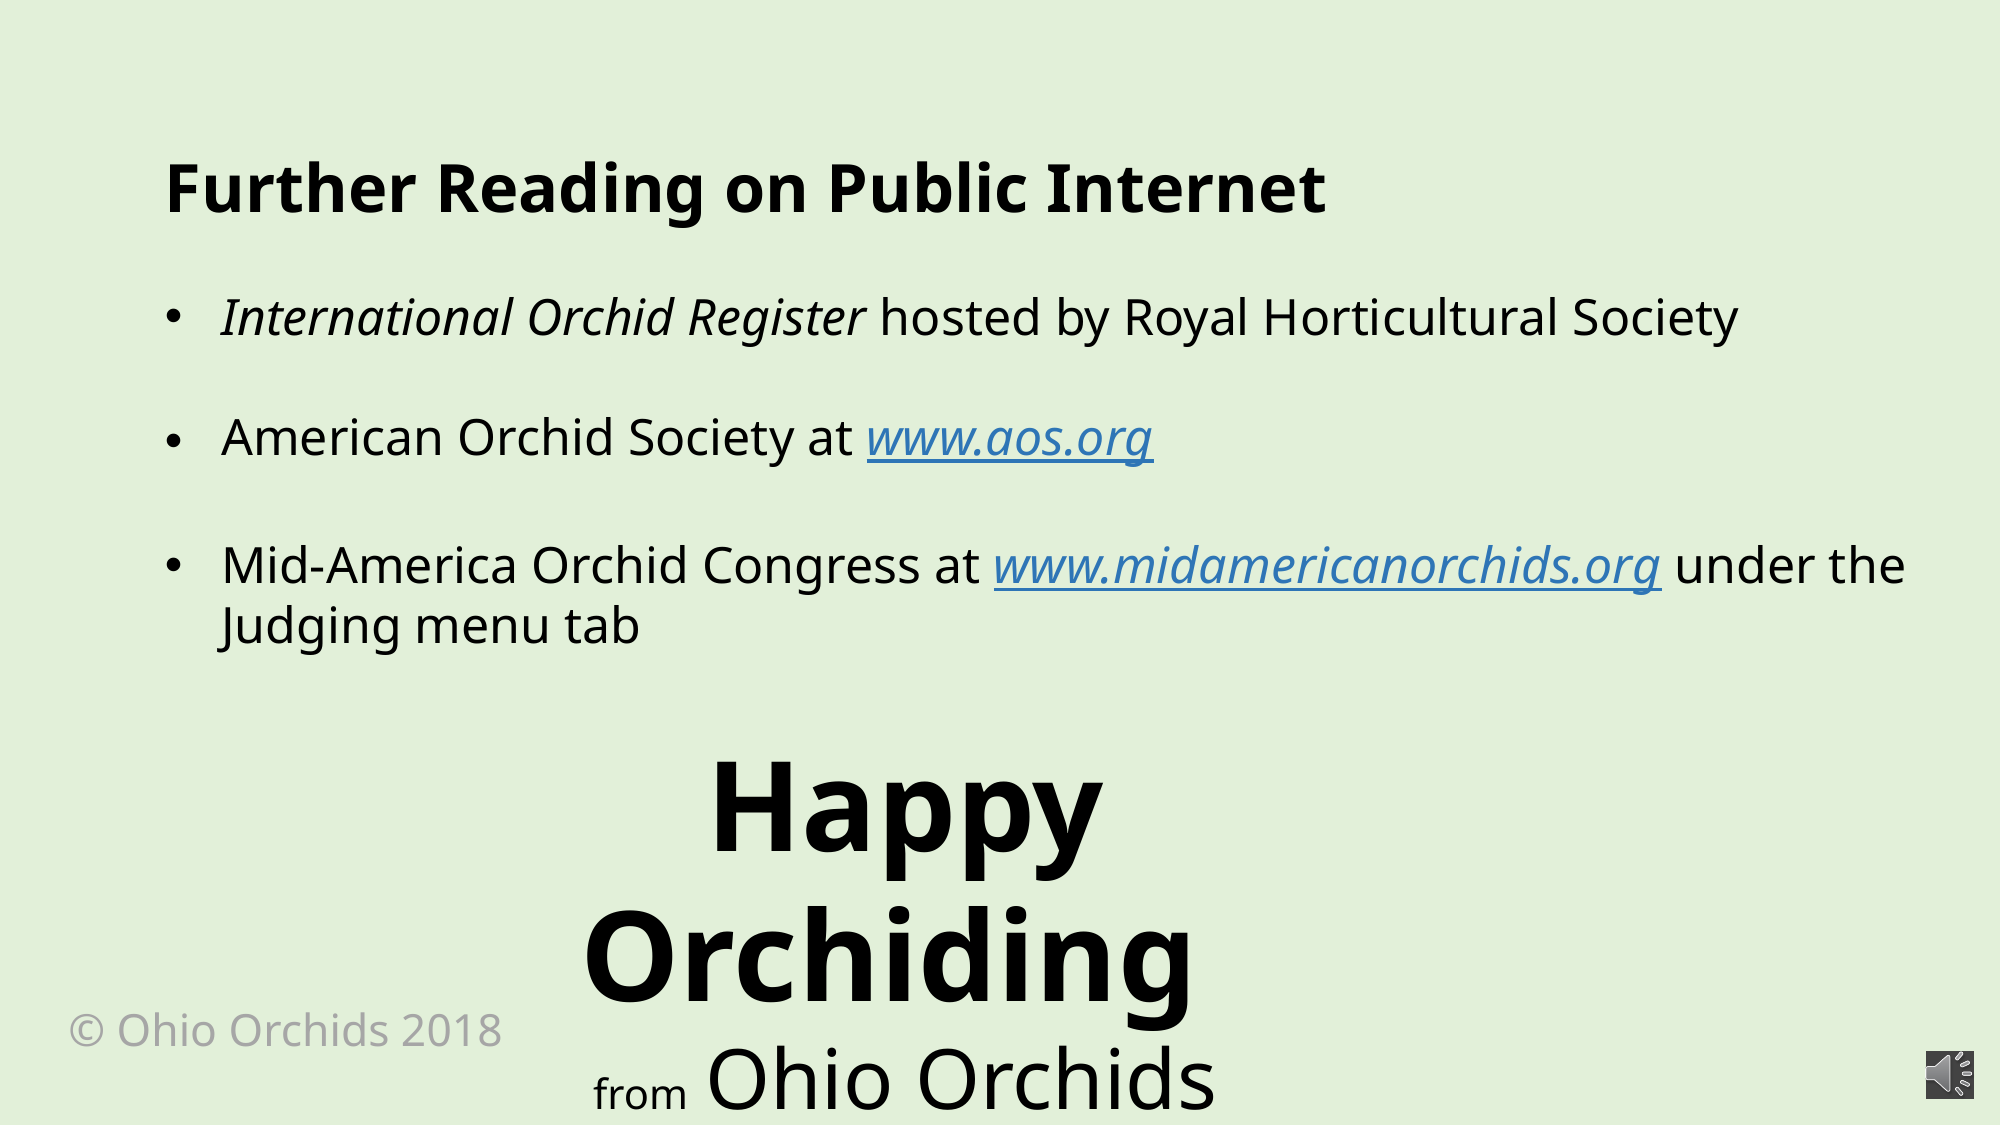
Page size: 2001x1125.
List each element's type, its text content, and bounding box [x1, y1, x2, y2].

text_box Happy Orchiding from Ohio Orchids [405, 718, 1406, 1125]
text_box © Ohio Orchids 2018 [53, 1000, 564, 1102]
picture [1924, 1049, 1976, 1100]
text_box Further Reading on Public Internet International Orchid Register hosted by Royal Horticultural Society American Orchid Society at www.aos.org Mid-America Orchid Congress at www.midamericanorchids.org under the Judging menu tab [149, 138, 1949, 707]
